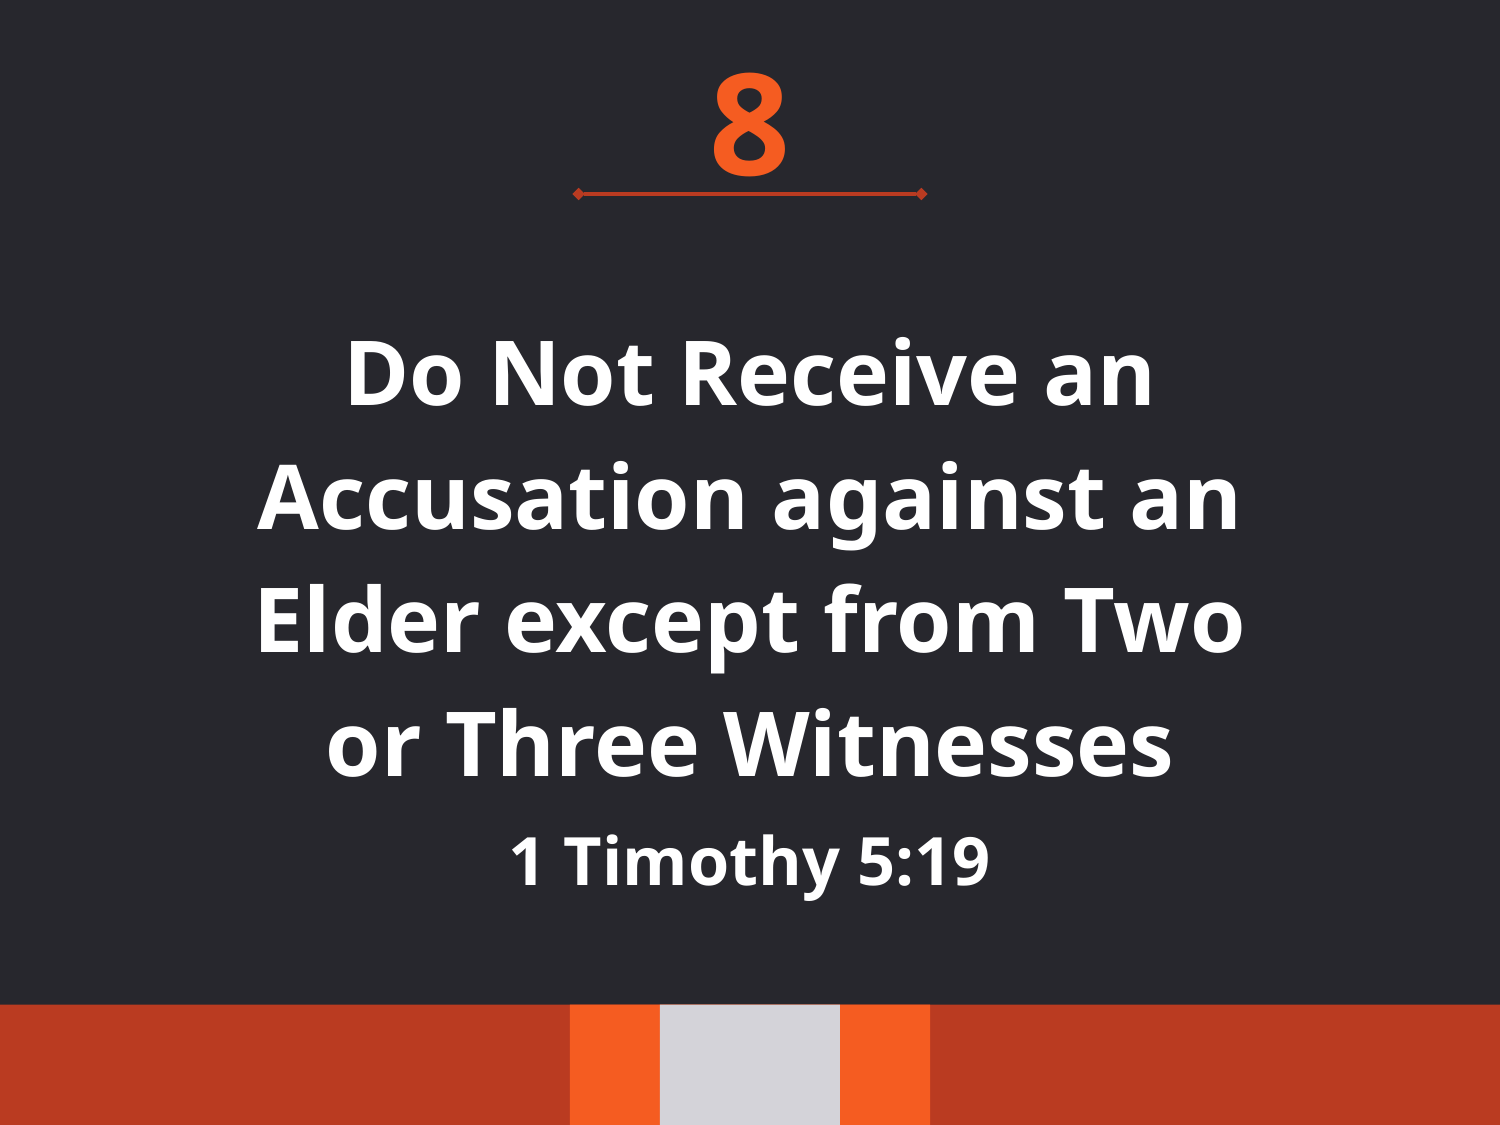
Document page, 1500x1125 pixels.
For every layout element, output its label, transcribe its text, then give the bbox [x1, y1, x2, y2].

text_box 8 [589, 18, 911, 162]
list Do Not Receive an Accusation against an Elder except from Two or Three Witnesses 1 Timothy 5:19 [230, 261, 1270, 938]
slide_number [660, 1004, 840, 1125]
